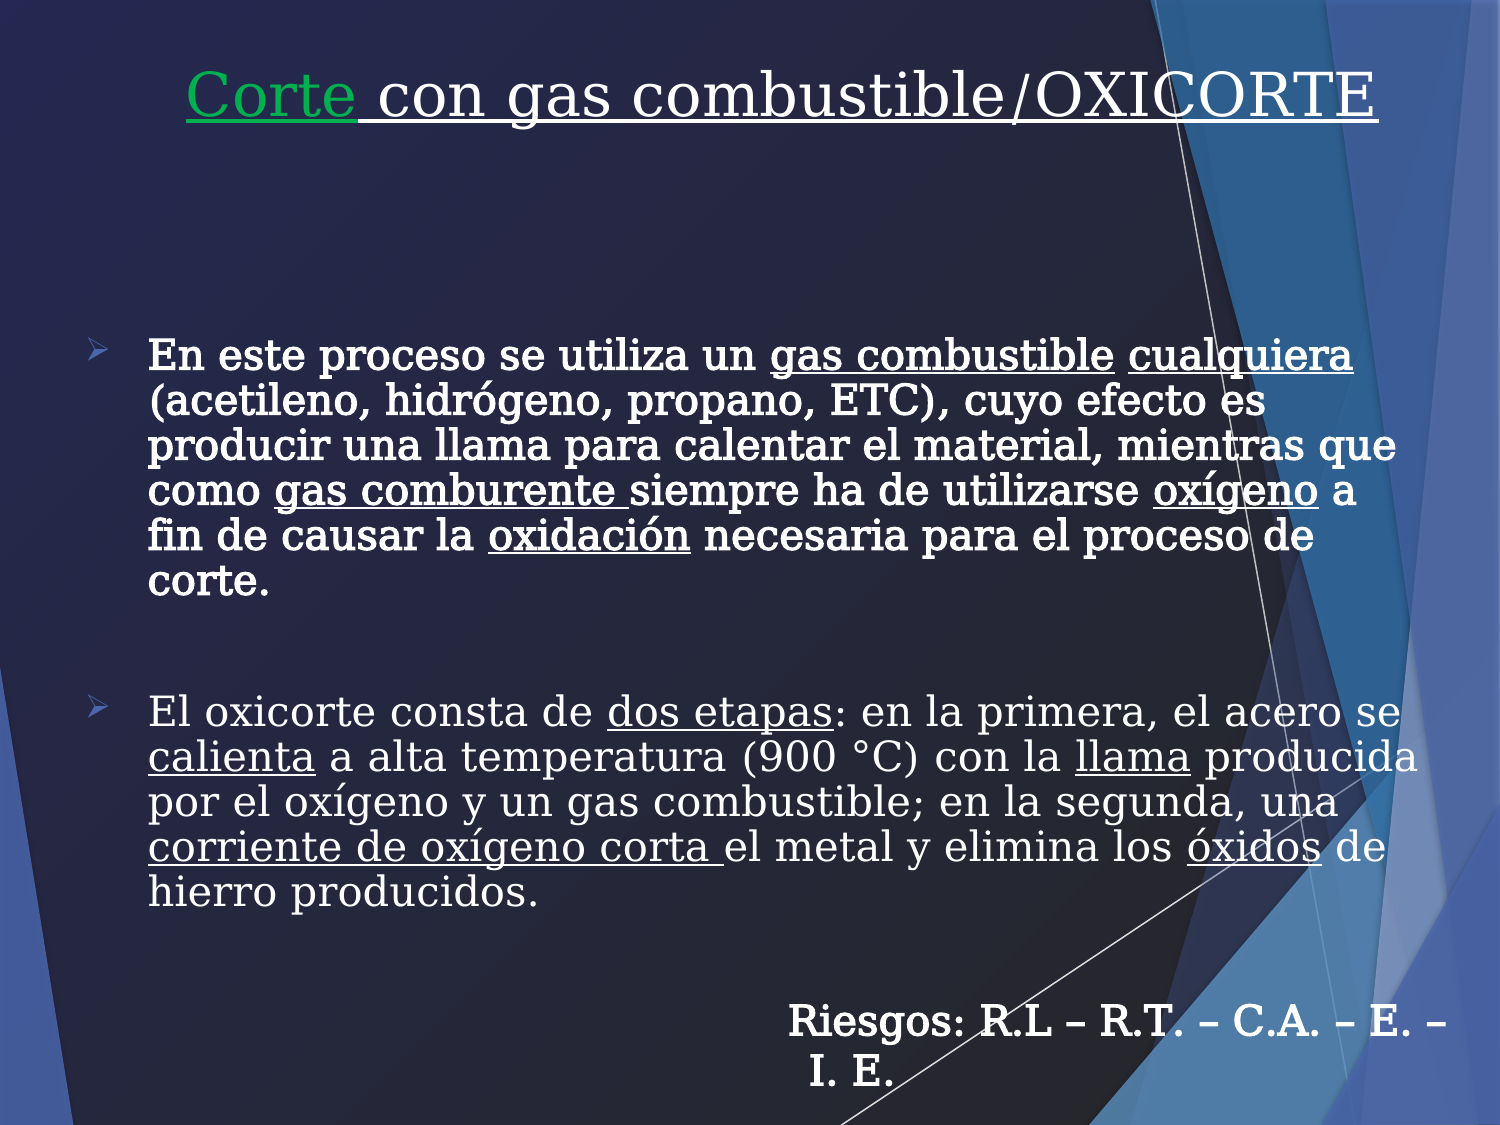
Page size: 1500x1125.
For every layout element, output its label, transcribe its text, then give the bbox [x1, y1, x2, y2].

text_box Riesgos: R.L – R.T. – C.A. – E. – I. E. [737, 986, 1463, 1076]
title Corte con gas combustible/OXICORTE [75, 47, 1425, 200]
list En este proceso se utiliza un gas combustible cualquiera (acetileno, hidrógeno, propano, ETC), cuyo efecto es producir una llama para calentar el material, mientras que como gas comburente siempre ha de utilizarse oxígeno a fin de causar la oxidación necesaria para el proceso de corte. El oxicorte consta de dos etapas: en la primera, el acero se calienta a alta temperatura (900 °C) con la llama producida por el oxígeno y un gas combustible; en la segunda, una corriente de oxígeno corta el metal y elimina los óxidos de hierro producidos. [59, 249, 1441, 1063]
